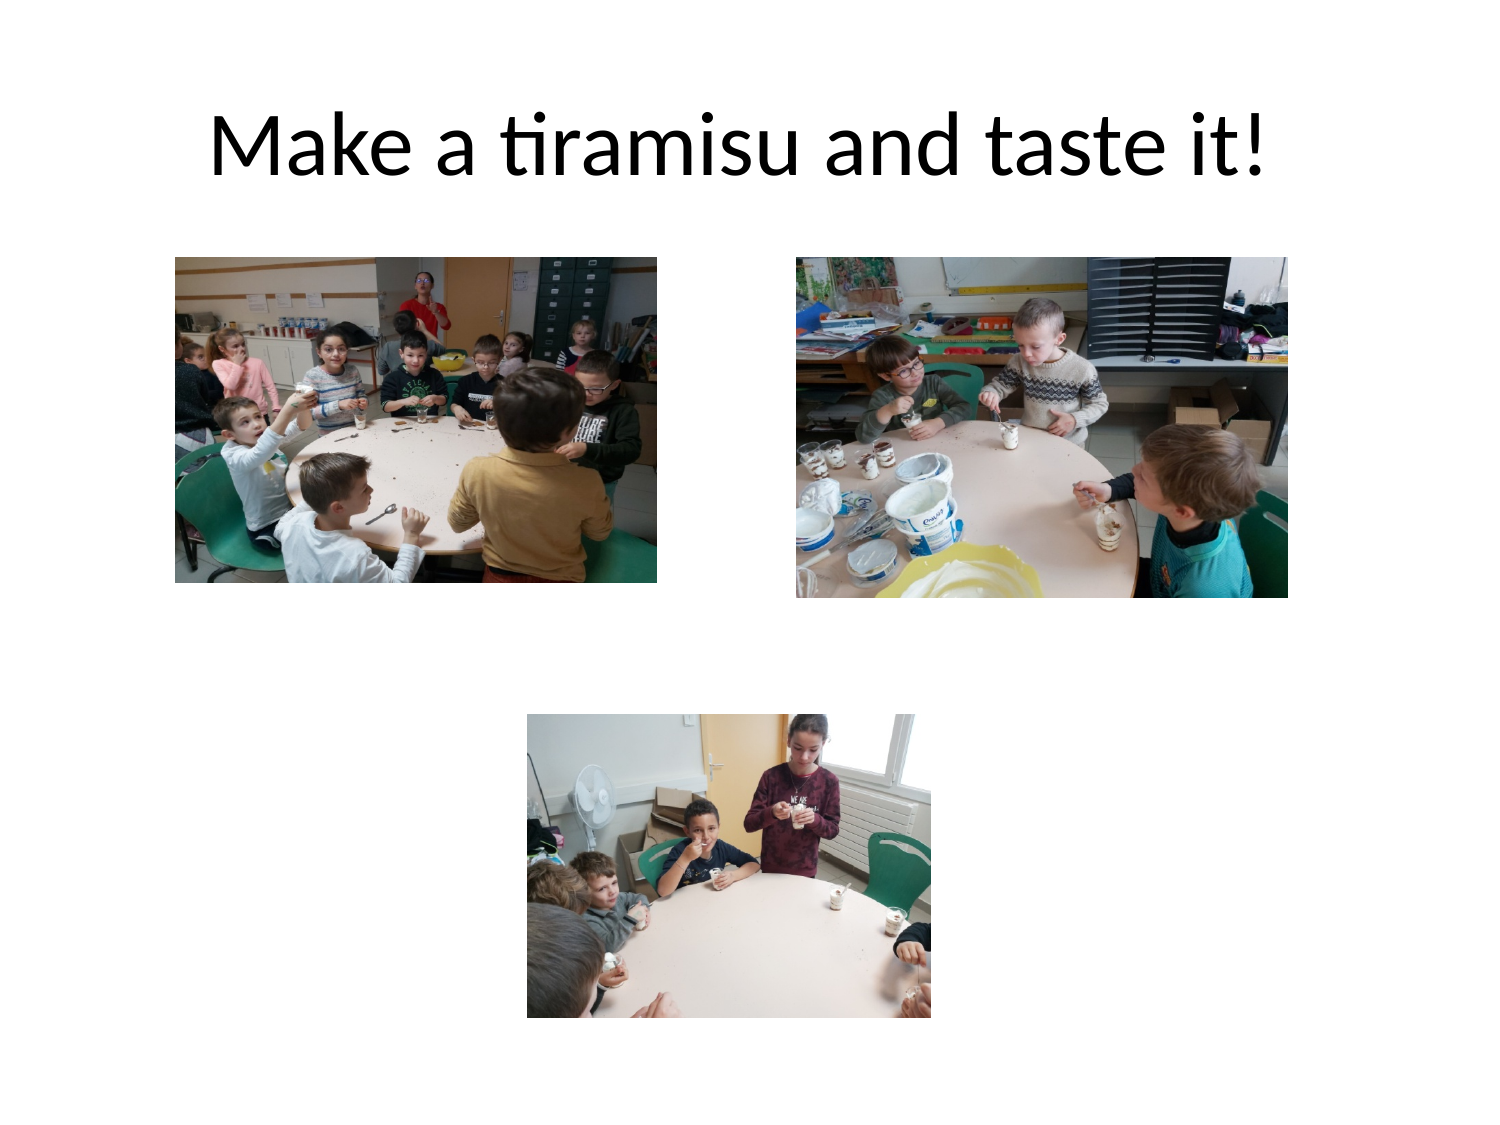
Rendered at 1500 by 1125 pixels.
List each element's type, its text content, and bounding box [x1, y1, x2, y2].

title Make a tiramisu and taste it! [75, 45, 1425, 233]
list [175, 257, 657, 584]
picture [796, 257, 1288, 598]
picture [527, 714, 931, 1018]
